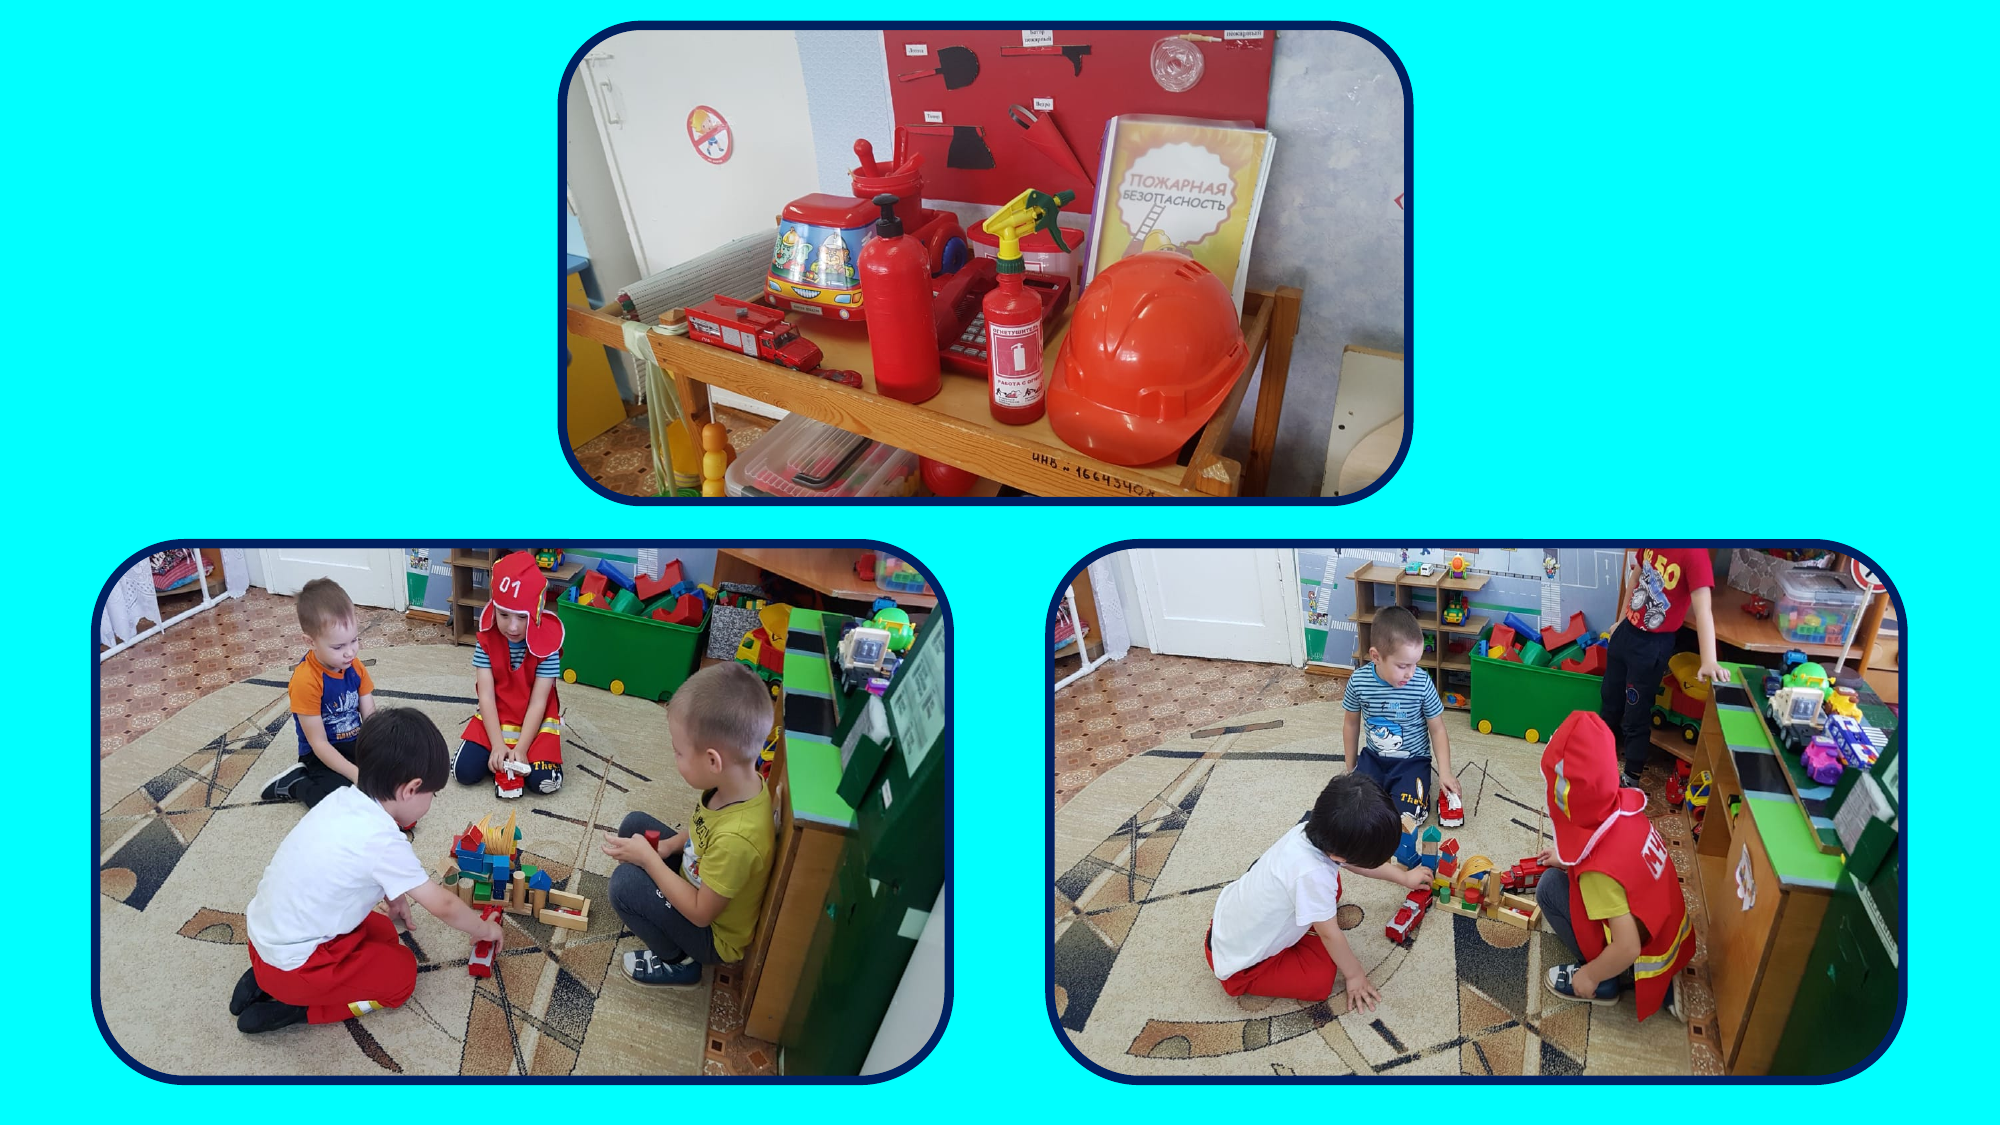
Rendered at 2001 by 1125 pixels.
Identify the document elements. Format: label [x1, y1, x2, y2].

picture [95, 543, 950, 1081]
picture [562, 25, 1409, 502]
picture [1049, 543, 1904, 1081]
